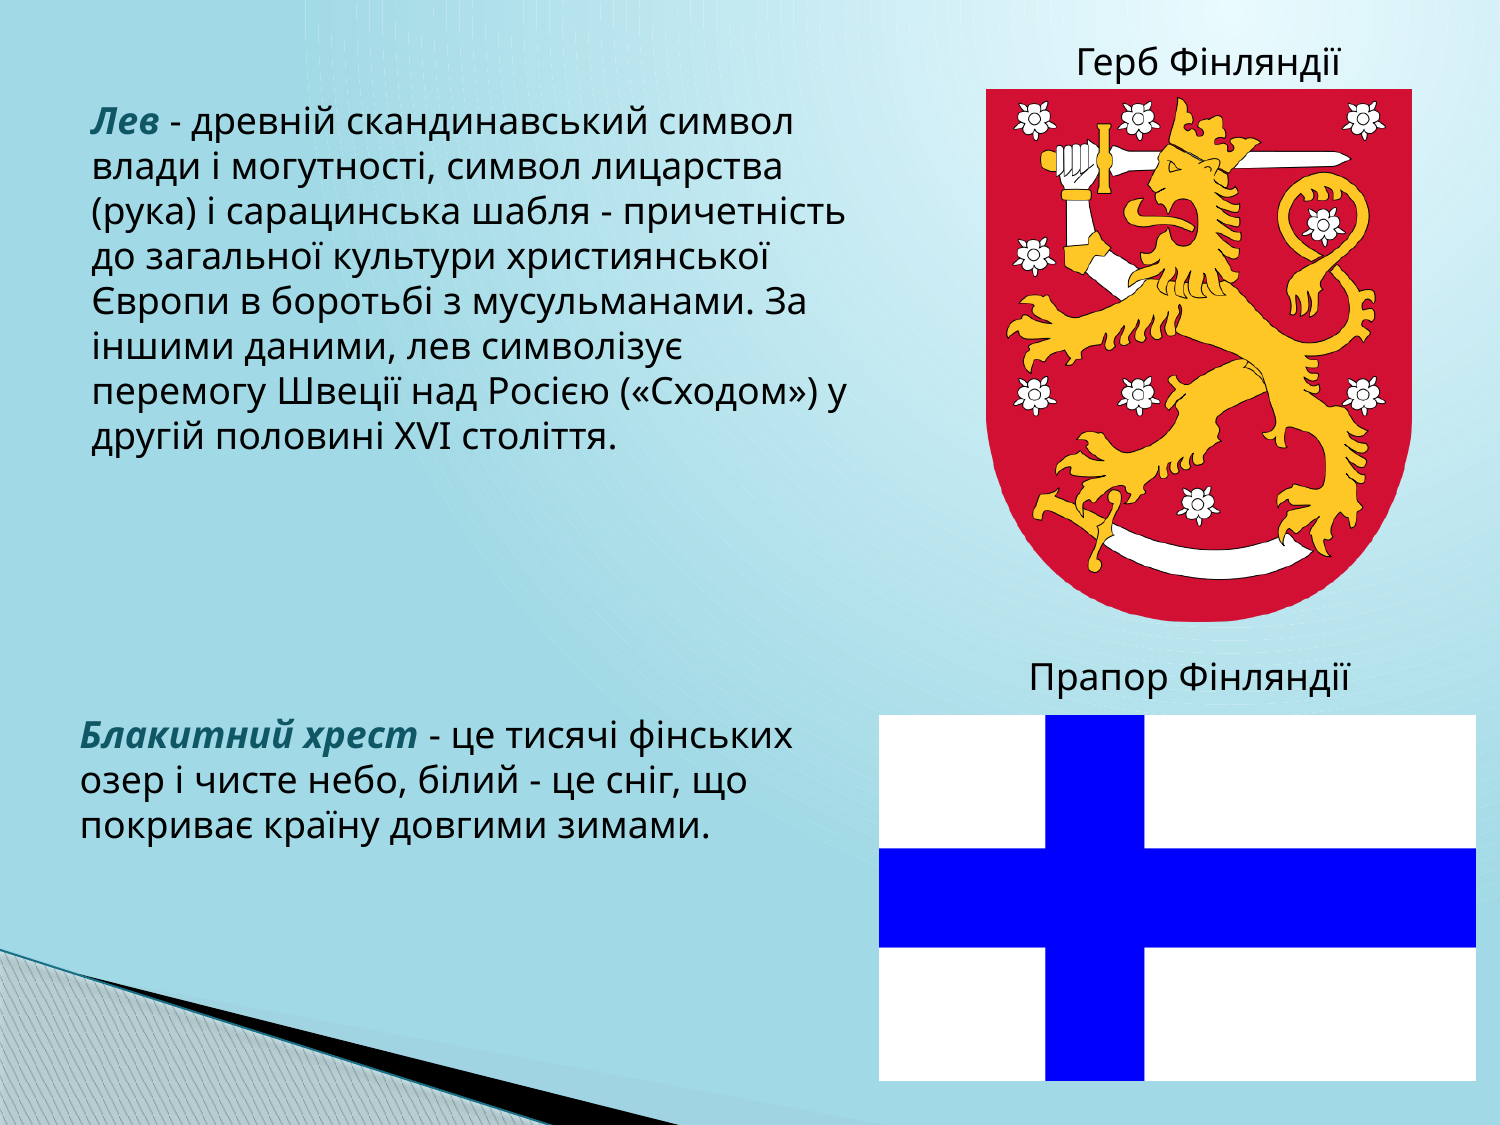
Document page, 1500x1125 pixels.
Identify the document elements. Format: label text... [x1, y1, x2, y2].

text_box Блакитний хрест - це тисячі фінських озер і чисте небо, білий - це сніг, що покриває країну довгими зимами. [64, 704, 815, 854]
text_box Лев - древній скандинавський символ влади і могутності, символ лицарства (рука) і сарацинська шабля - причетність до загальної культури християнської Європи в боротьбі з мусульманами. За іншими даними, лев символізує перемогу Швеції над Росією («Сходом») у другій половині XVI століття. [76, 89, 880, 465]
text_box Прапор Фінляндії [1013, 645, 1366, 705]
picture [985, 89, 1412, 622]
text_box Герб Фінляндії [1060, 30, 1357, 89]
picture [879, 715, 1476, 1082]
